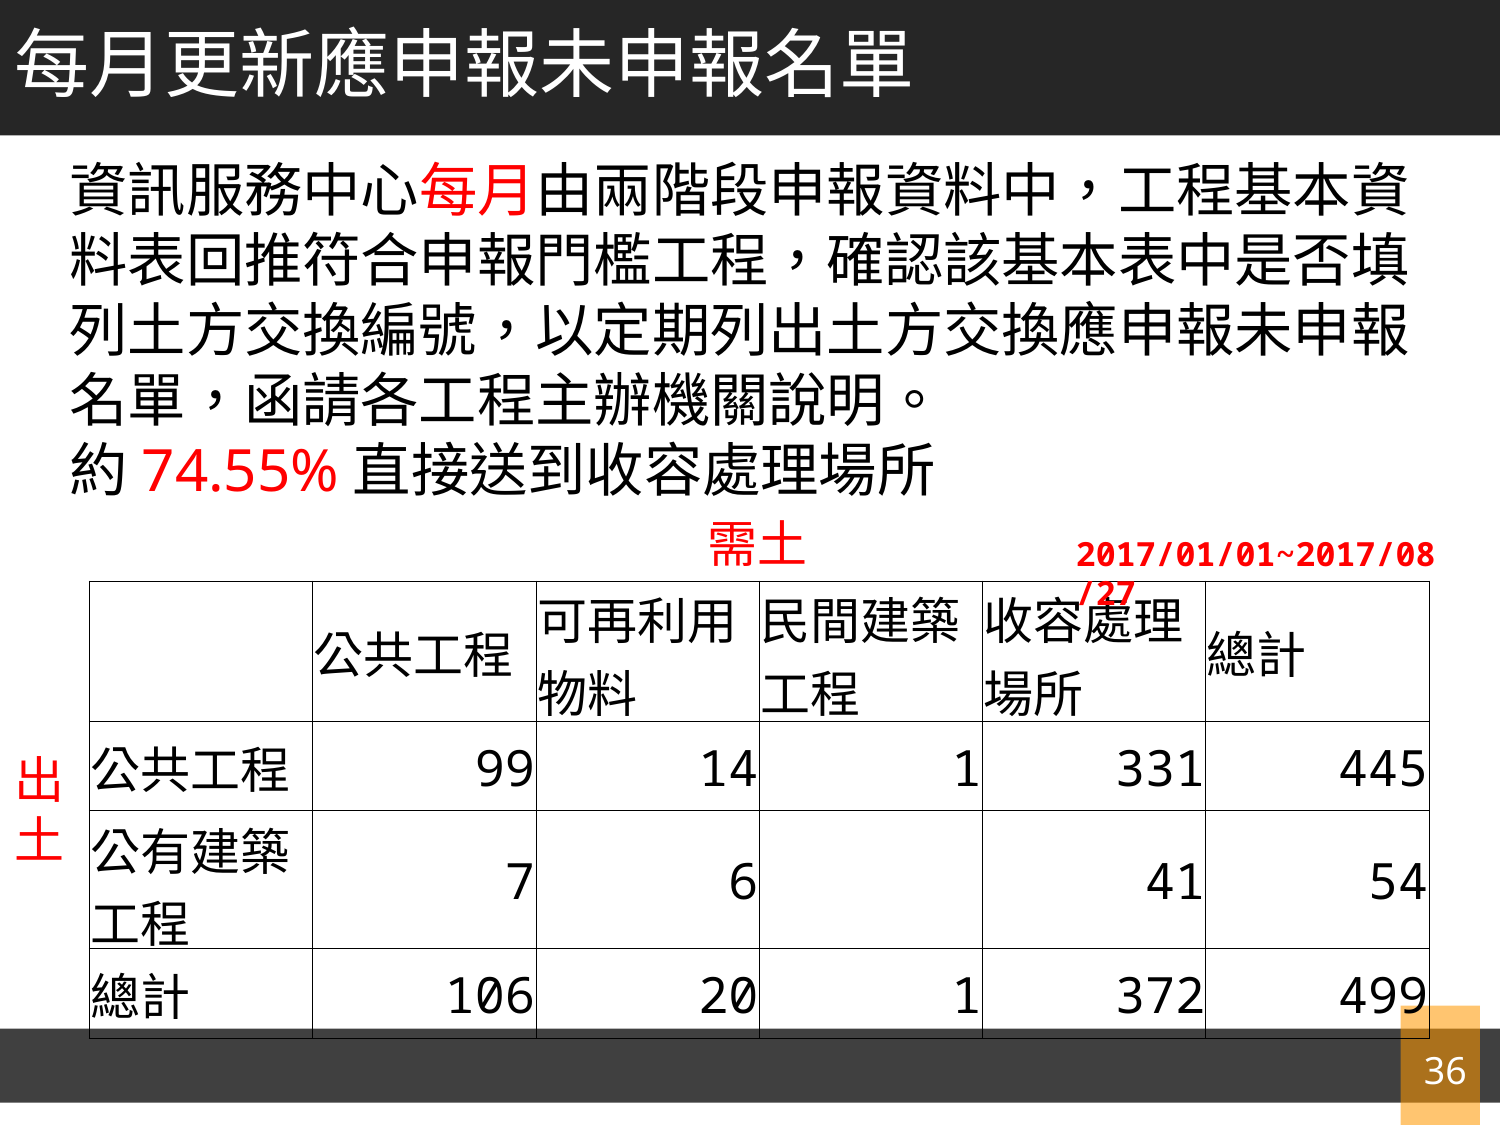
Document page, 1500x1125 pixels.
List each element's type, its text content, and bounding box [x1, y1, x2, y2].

table_cell 7 [313, 811, 536, 948]
table_cell [760, 811, 982, 948]
table_cell 1 [760, 722, 982, 810]
text_box 2017/01/01~2017/08/27 [1060, 525, 1464, 620]
table_cell 372 [983, 949, 1205, 1038]
table_cell 14 [537, 722, 759, 810]
table_cell 公共工程 [90, 722, 312, 810]
table_cell 499 [1206, 949, 1429, 1038]
table_header 民間建築工程 [760, 582, 982, 721]
text_box 出土 [0, 741, 86, 877]
table_cell 331 [983, 722, 1205, 810]
text_box 資訊服務中心每月由兩階段申報資料中，工程基本資料表回推符合申報門檻工程，確認該基本表中是否填列土方交換編號，以定期列出土方交換應申報未申報名單，函請各工程主辦機關說明。 約74.55%直接送到收容處理場所 [54, 146, 1464, 511]
table_cell 445 [1206, 722, 1429, 810]
table_cell 41 [983, 811, 1205, 948]
table_cell 公有建築工程 [90, 811, 312, 948]
table_header 可再利用物料 [537, 582, 759, 721]
slide_number 36 [1365, 1042, 1482, 1103]
table_cell 6 [537, 811, 759, 948]
table_cell 99 [313, 722, 536, 810]
table_header 公共工程 [313, 582, 536, 721]
table_header 總計 [1206, 620, 1429, 721]
table_cell 20 [537, 949, 759, 1038]
table_cell 54 [1206, 811, 1429, 948]
table_header 收容處理場所 [983, 582, 1205, 721]
table_header [90, 582, 312, 721]
text_box 需土 [692, 505, 827, 580]
table_cell 106 [313, 949, 536, 1038]
text_box 每月更新應申報未申報名單 [0, 0, 1500, 136]
table_cell 總計 [90, 949, 312, 1038]
table_cell 1 [760, 949, 982, 1038]
